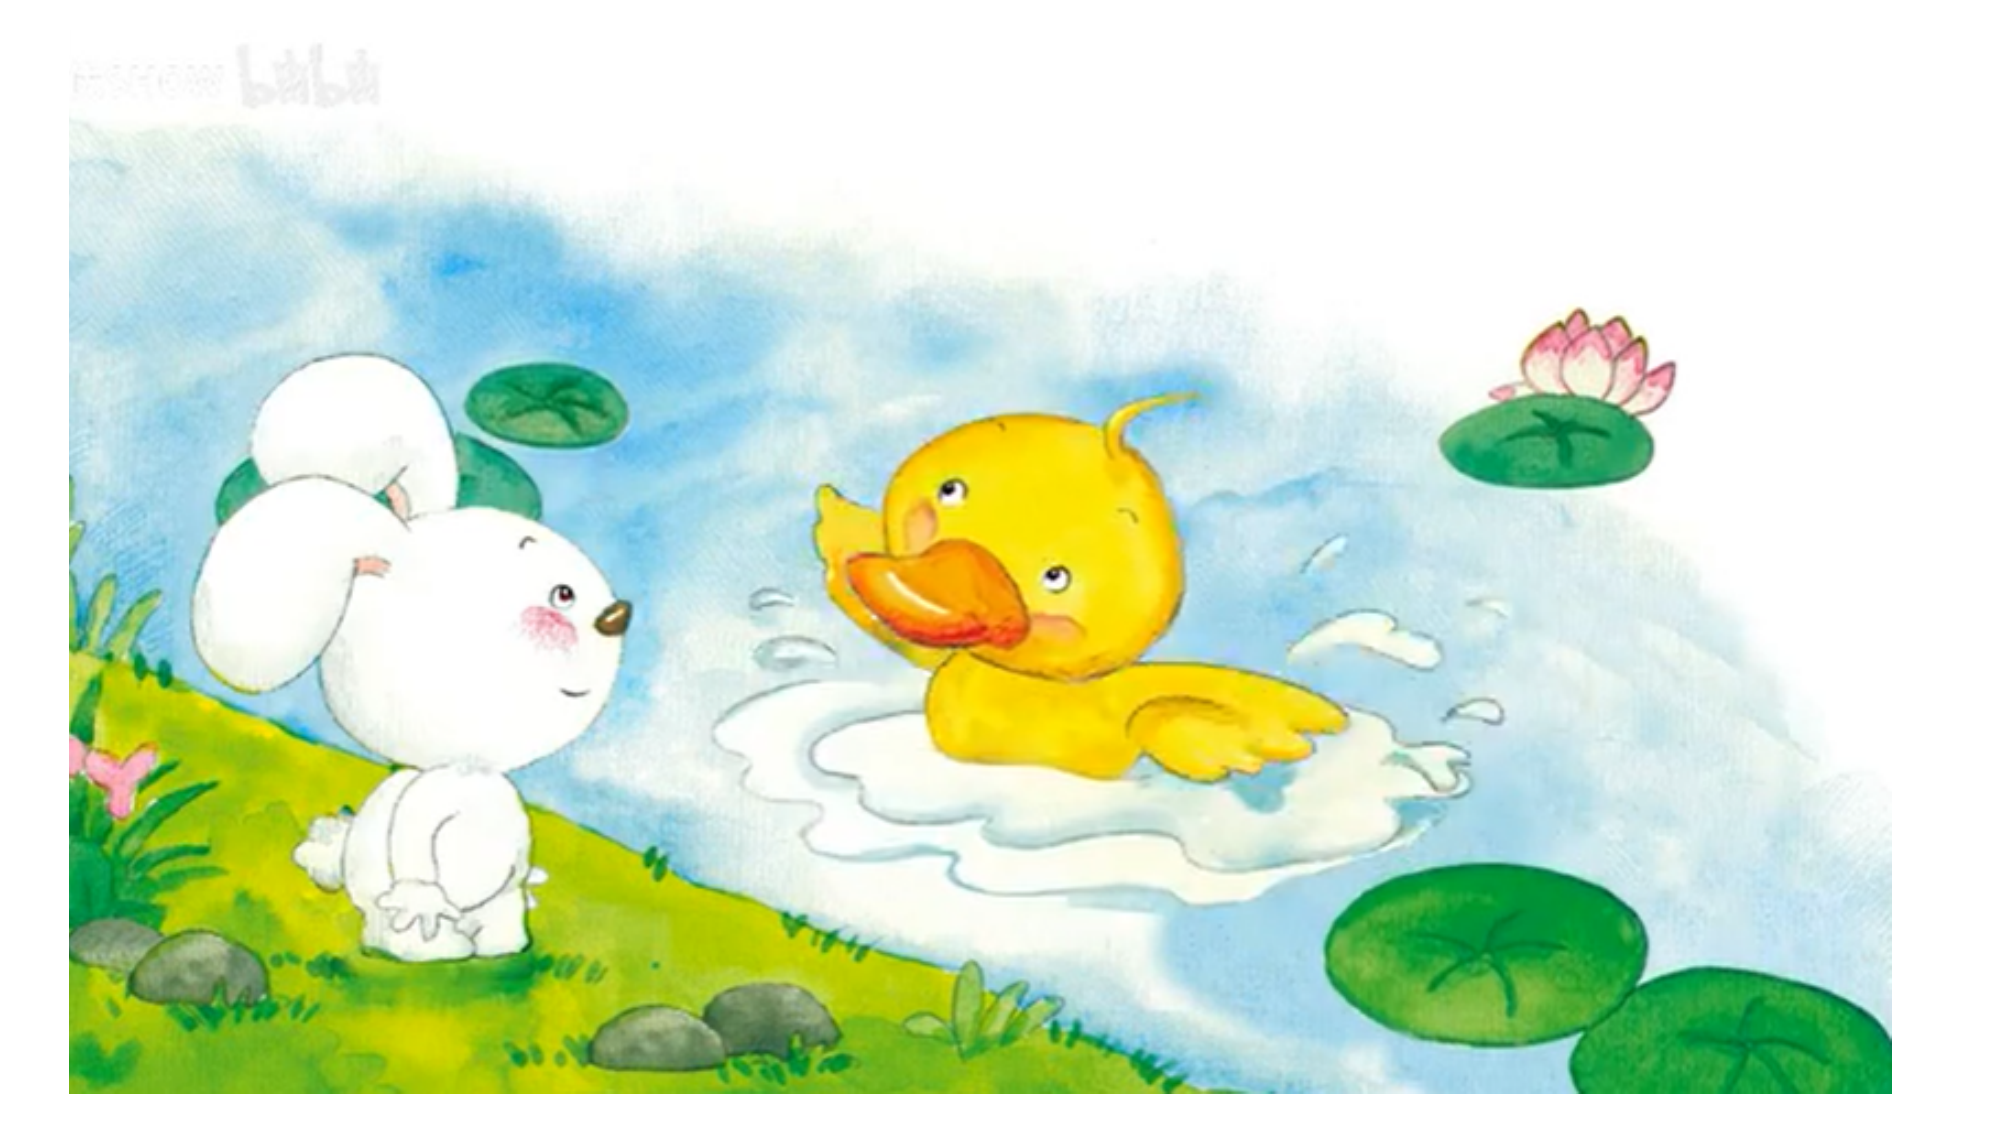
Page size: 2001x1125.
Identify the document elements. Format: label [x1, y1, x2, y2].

picture [69, 30, 1893, 1095]
